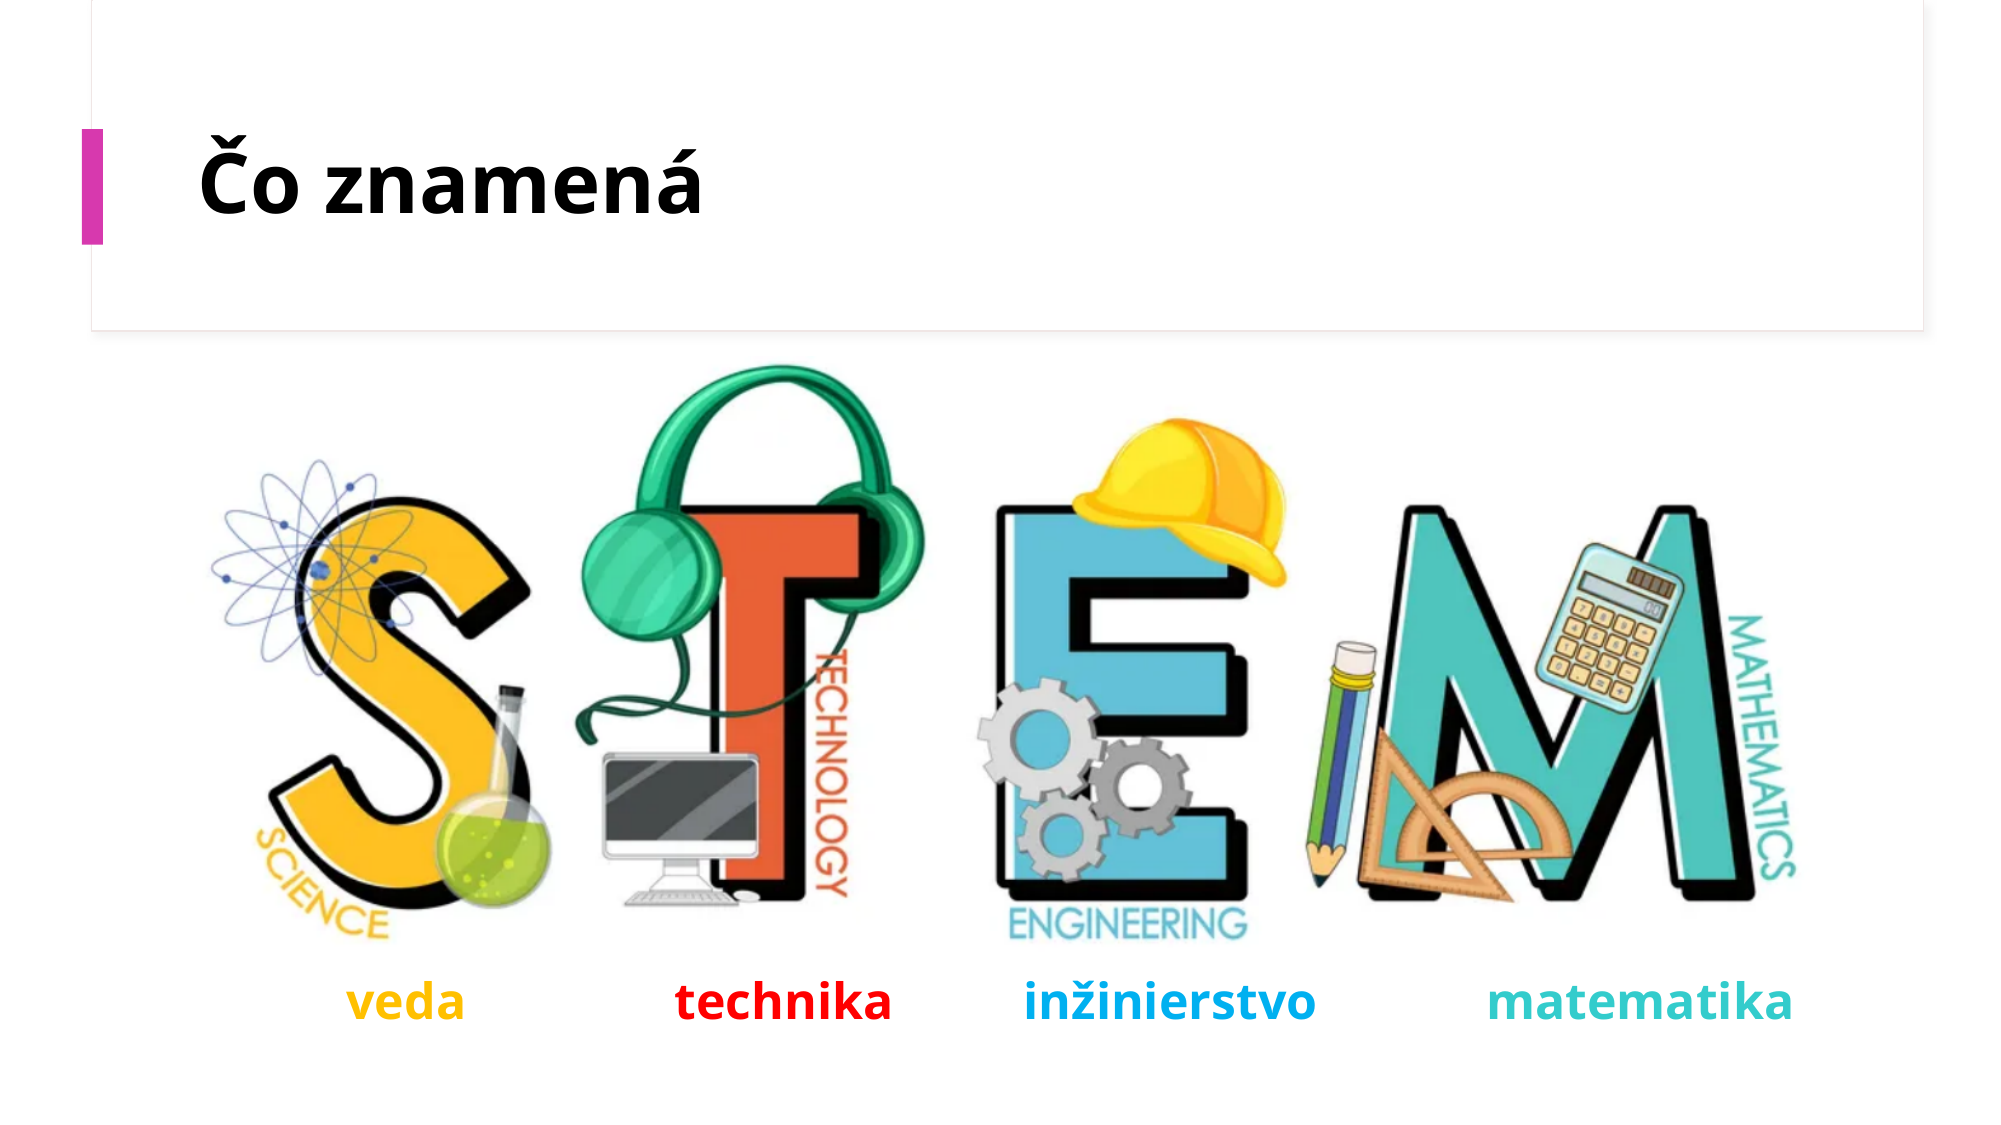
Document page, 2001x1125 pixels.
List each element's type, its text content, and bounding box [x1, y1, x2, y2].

title Čo znamená [183, 90, 1851, 284]
text_box veda technika inžinierstvo matematika [331, 962, 1832, 1037]
picture [177, 356, 1810, 959]
